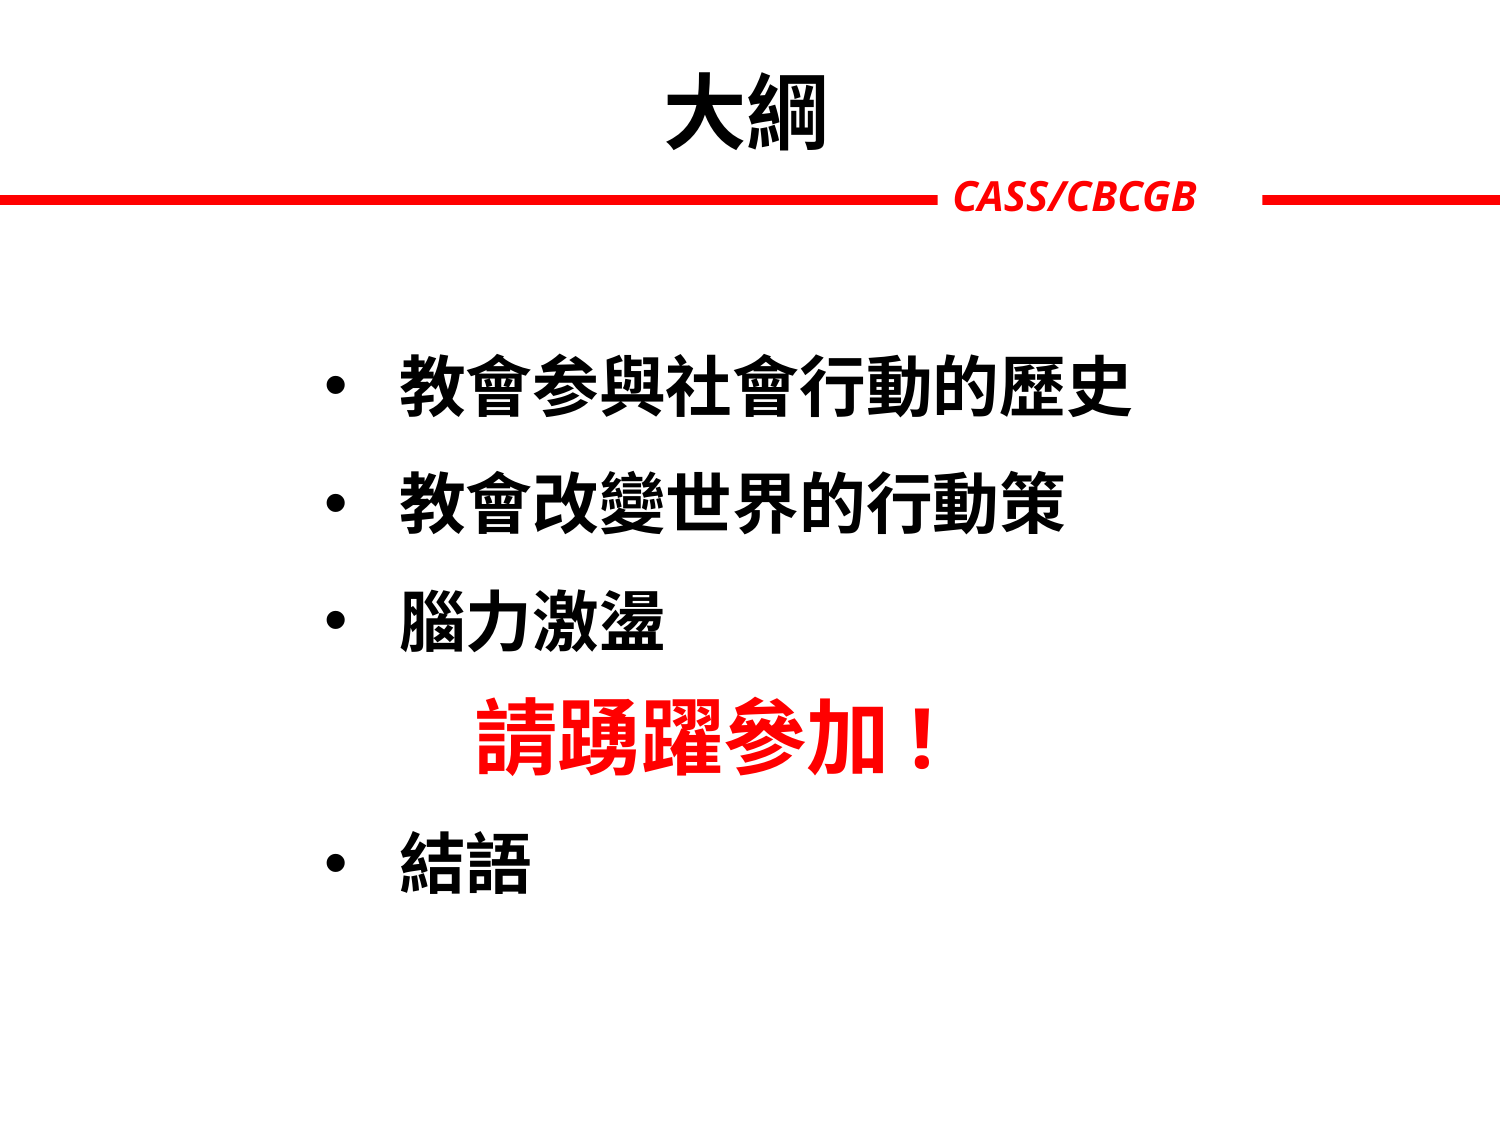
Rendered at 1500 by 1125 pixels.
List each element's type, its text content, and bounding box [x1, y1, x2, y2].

text_box 教會参與社會行動的歷史 教會改變世界的行動策 腦力激盪 請踴躍參加! 結語 [309, 337, 1185, 910]
text_box 大綱 [0, 53, 1497, 168]
